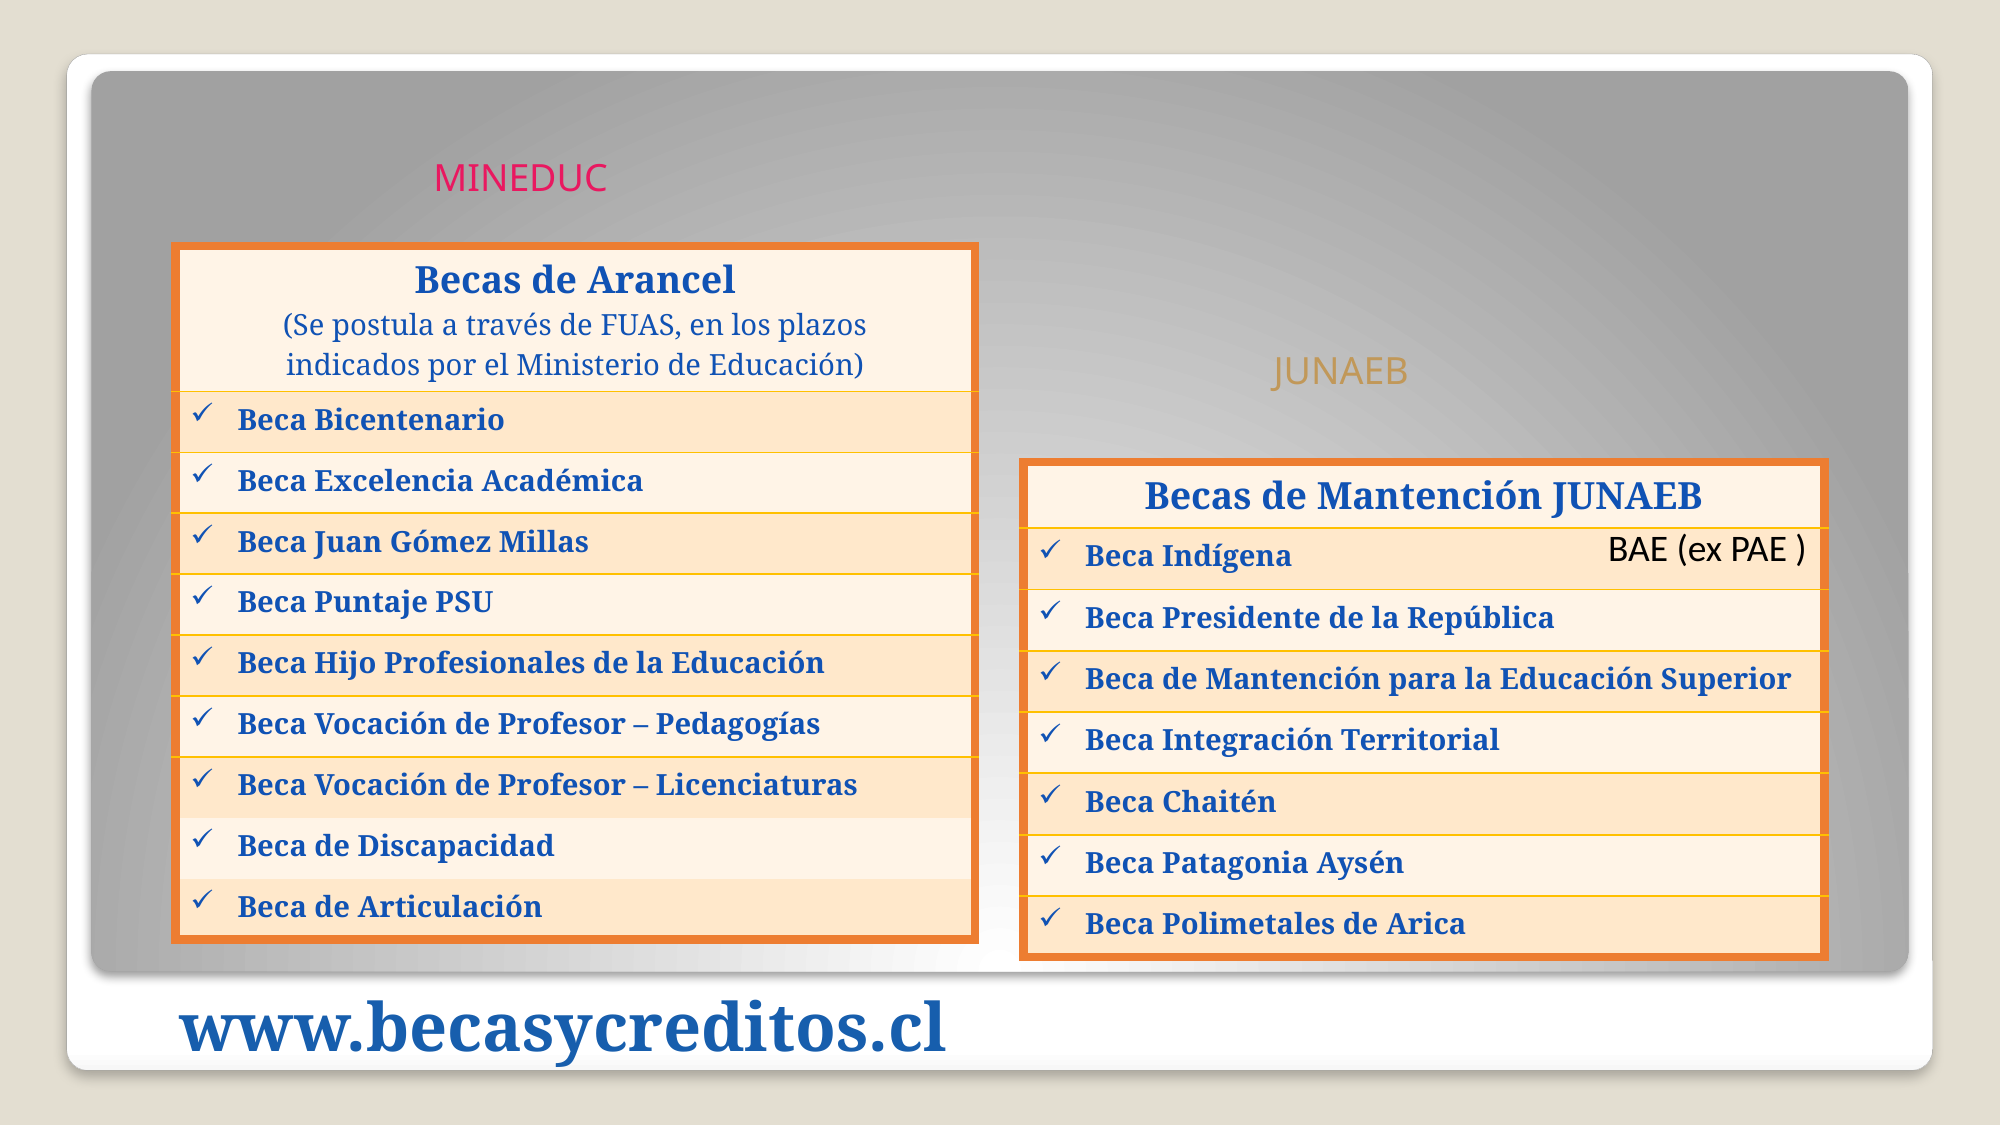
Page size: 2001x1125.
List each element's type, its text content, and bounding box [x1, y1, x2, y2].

table_cell Beca Vocación de Profesor – Pedagogías [180, 697, 971, 756]
text_box BAE (ex PAE ) [1593, 516, 1822, 577]
table_cell Beca de Articulación [180, 879, 971, 935]
table_cell Beca Puntaje PSU [180, 575, 971, 634]
table_cell Beca Juan Gómez Millas [180, 514, 971, 573]
table_cell Beca Chaitén [1028, 774, 1820, 834]
table_header Becas de Arancel (Se postula a través de FUAS, en los plazos indicados por el Ministerio de Educación) [180, 250, 971, 391]
table_cell Beca Excelencia Académica [180, 453, 971, 512]
table_cell Beca Hijo Profesionales de la Educación [180, 636, 971, 695]
table_cell Beca Presidente de la República [1028, 590, 1820, 650]
text_box JUNAEB [1098, 340, 1584, 400]
table_cell Beca Polimetales de Arica [1028, 897, 1820, 953]
table_cell Beca de Mantención para la Educación Superior [1028, 652, 1820, 711]
text_box www.becasycreditos.cl [165, 977, 1748, 1073]
table_cell Beca Indígena [1028, 529, 1820, 589]
table_cell Beca Patagonia Aysén [1028, 836, 1820, 895]
table_cell Beca Bicentenario [180, 392, 971, 452]
table_cell Beca de Discapacidad [180, 818, 971, 879]
table_cell Beca Integración Territorial [1028, 713, 1820, 772]
text_box MINEDUC [286, 146, 756, 207]
table_header Becas de Mantención JUNAEB [1028, 466, 1820, 527]
table_cell Beca Vocación de Profesor – Licenciaturas [180, 758, 971, 818]
